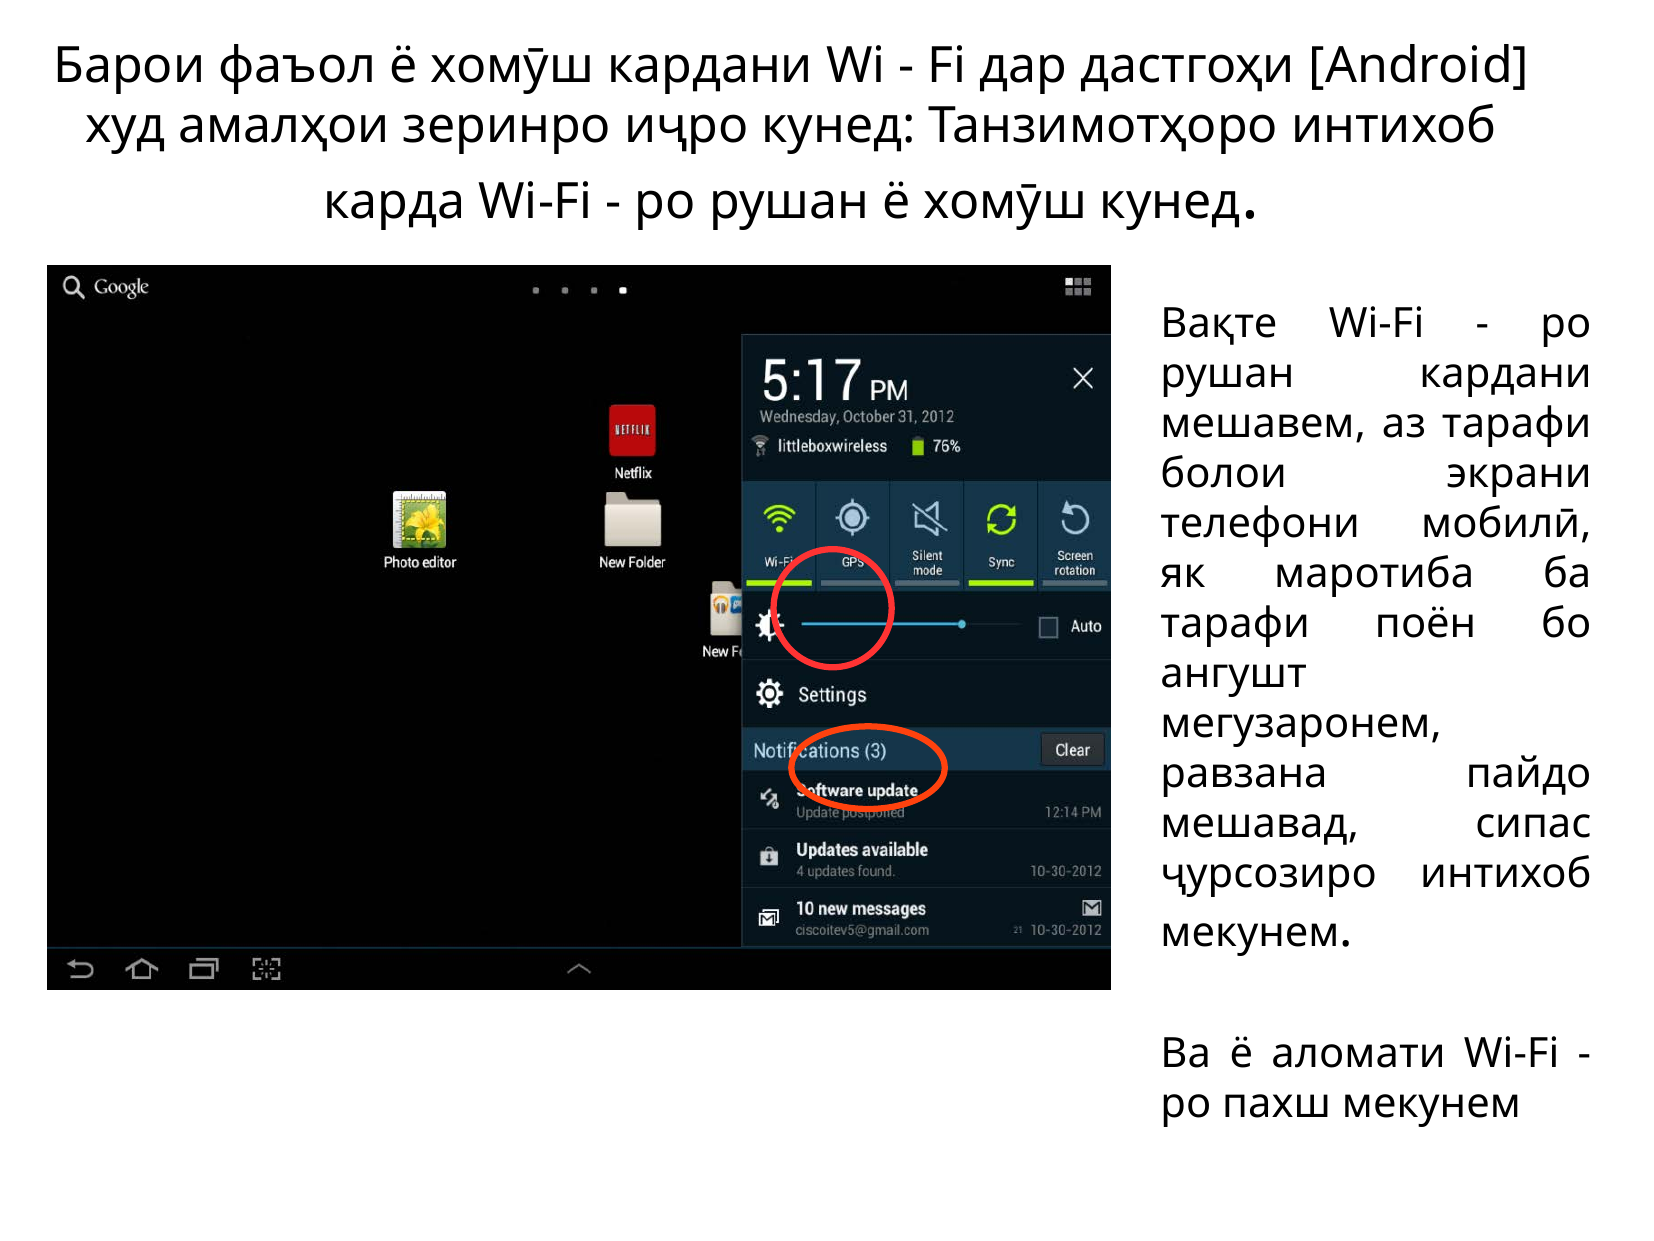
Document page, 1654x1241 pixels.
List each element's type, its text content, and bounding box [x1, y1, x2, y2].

text_box Вақте Wi-Fi - ро рушан кардани мешавем, аз тарафи болои экрани телефони мобилӣ, як маротиба ба тарафи поён бо ангушт мегузаронем, равзана пайдо мешавад, сипас ҷурсозиро интихоб мекунем. Ва ё аломати Wi-Fi - ро пахш мекунем [1145, 288, 1607, 1048]
picture [46, 265, 1111, 990]
text_box Барои фаъол ё хомӯш кардани Wi - Fi дар дастгоҳи [Android] худ амалҳои зеринро иҷро кунед: Танзимотҳоро интихоб карда Wi-Fi - ро рушан ё хомӯш кунед. [41, 0, 1542, 292]
